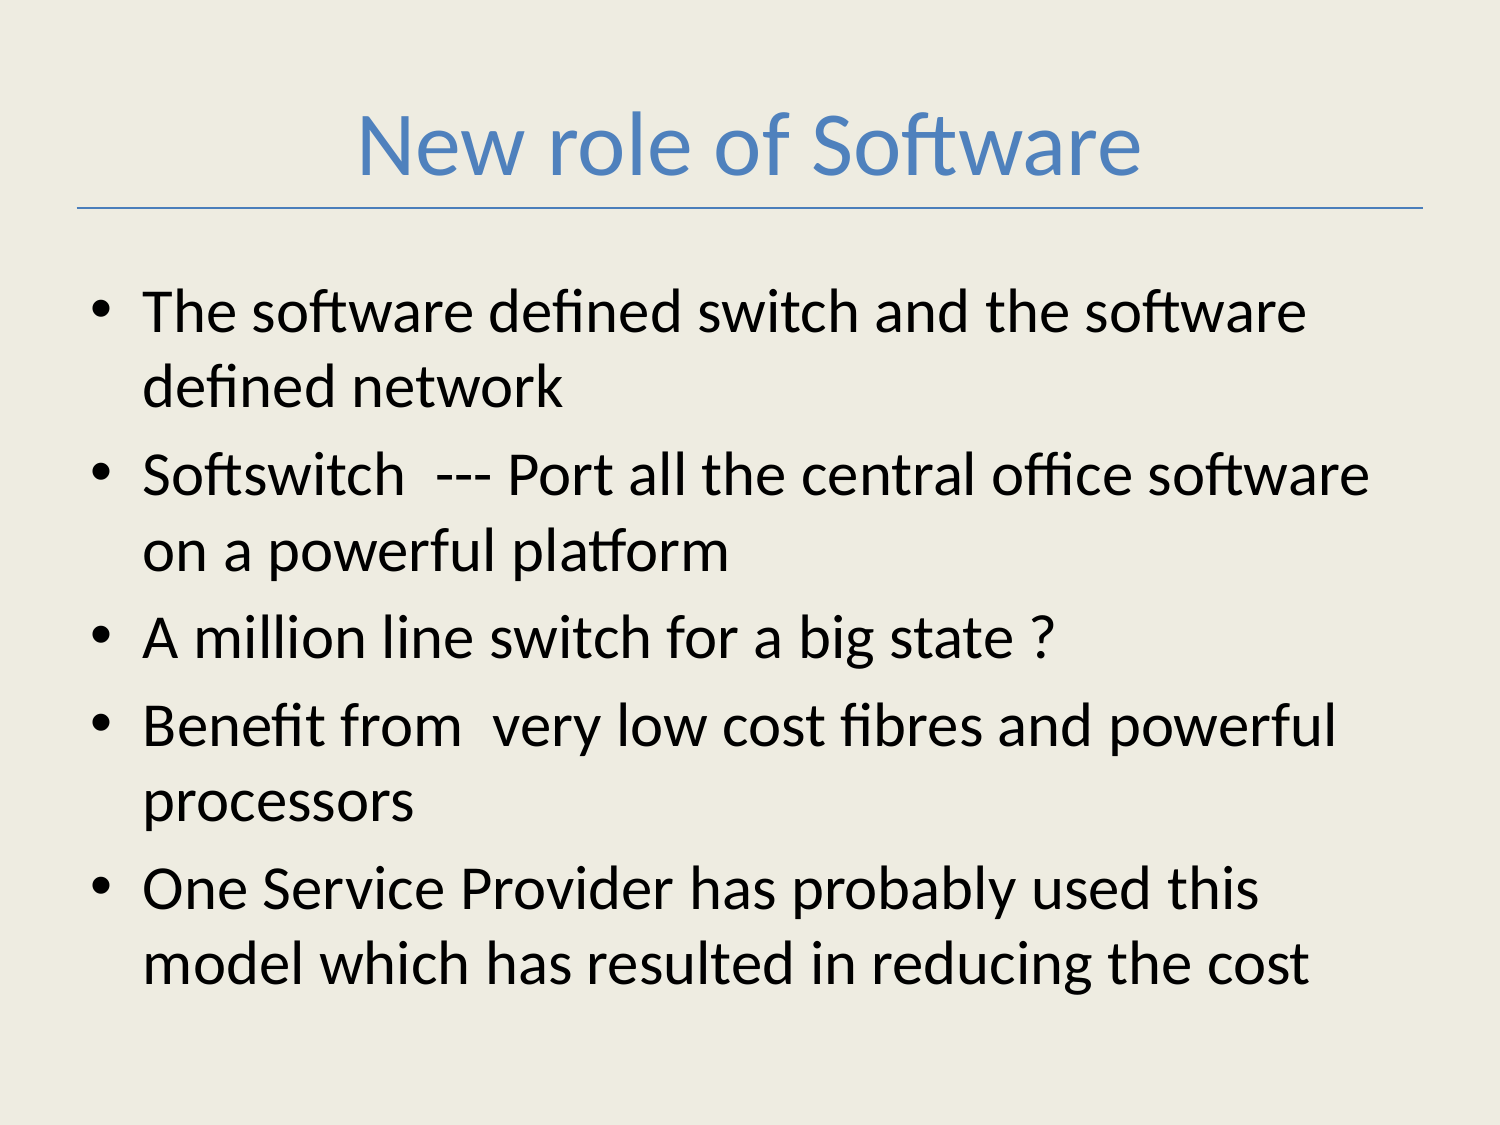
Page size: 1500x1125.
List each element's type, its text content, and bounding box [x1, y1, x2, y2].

title New role of Software [75, 45, 1425, 233]
list The software defined switch and the software defined network Softswitch --- Port all the central office software on a powerful platform A million line switch for a big state ? Benefit from very low cost fibres and powerful processors One Service Provider has probably used this model which has resulted in reducing the cost [75, 262, 1425, 1005]
